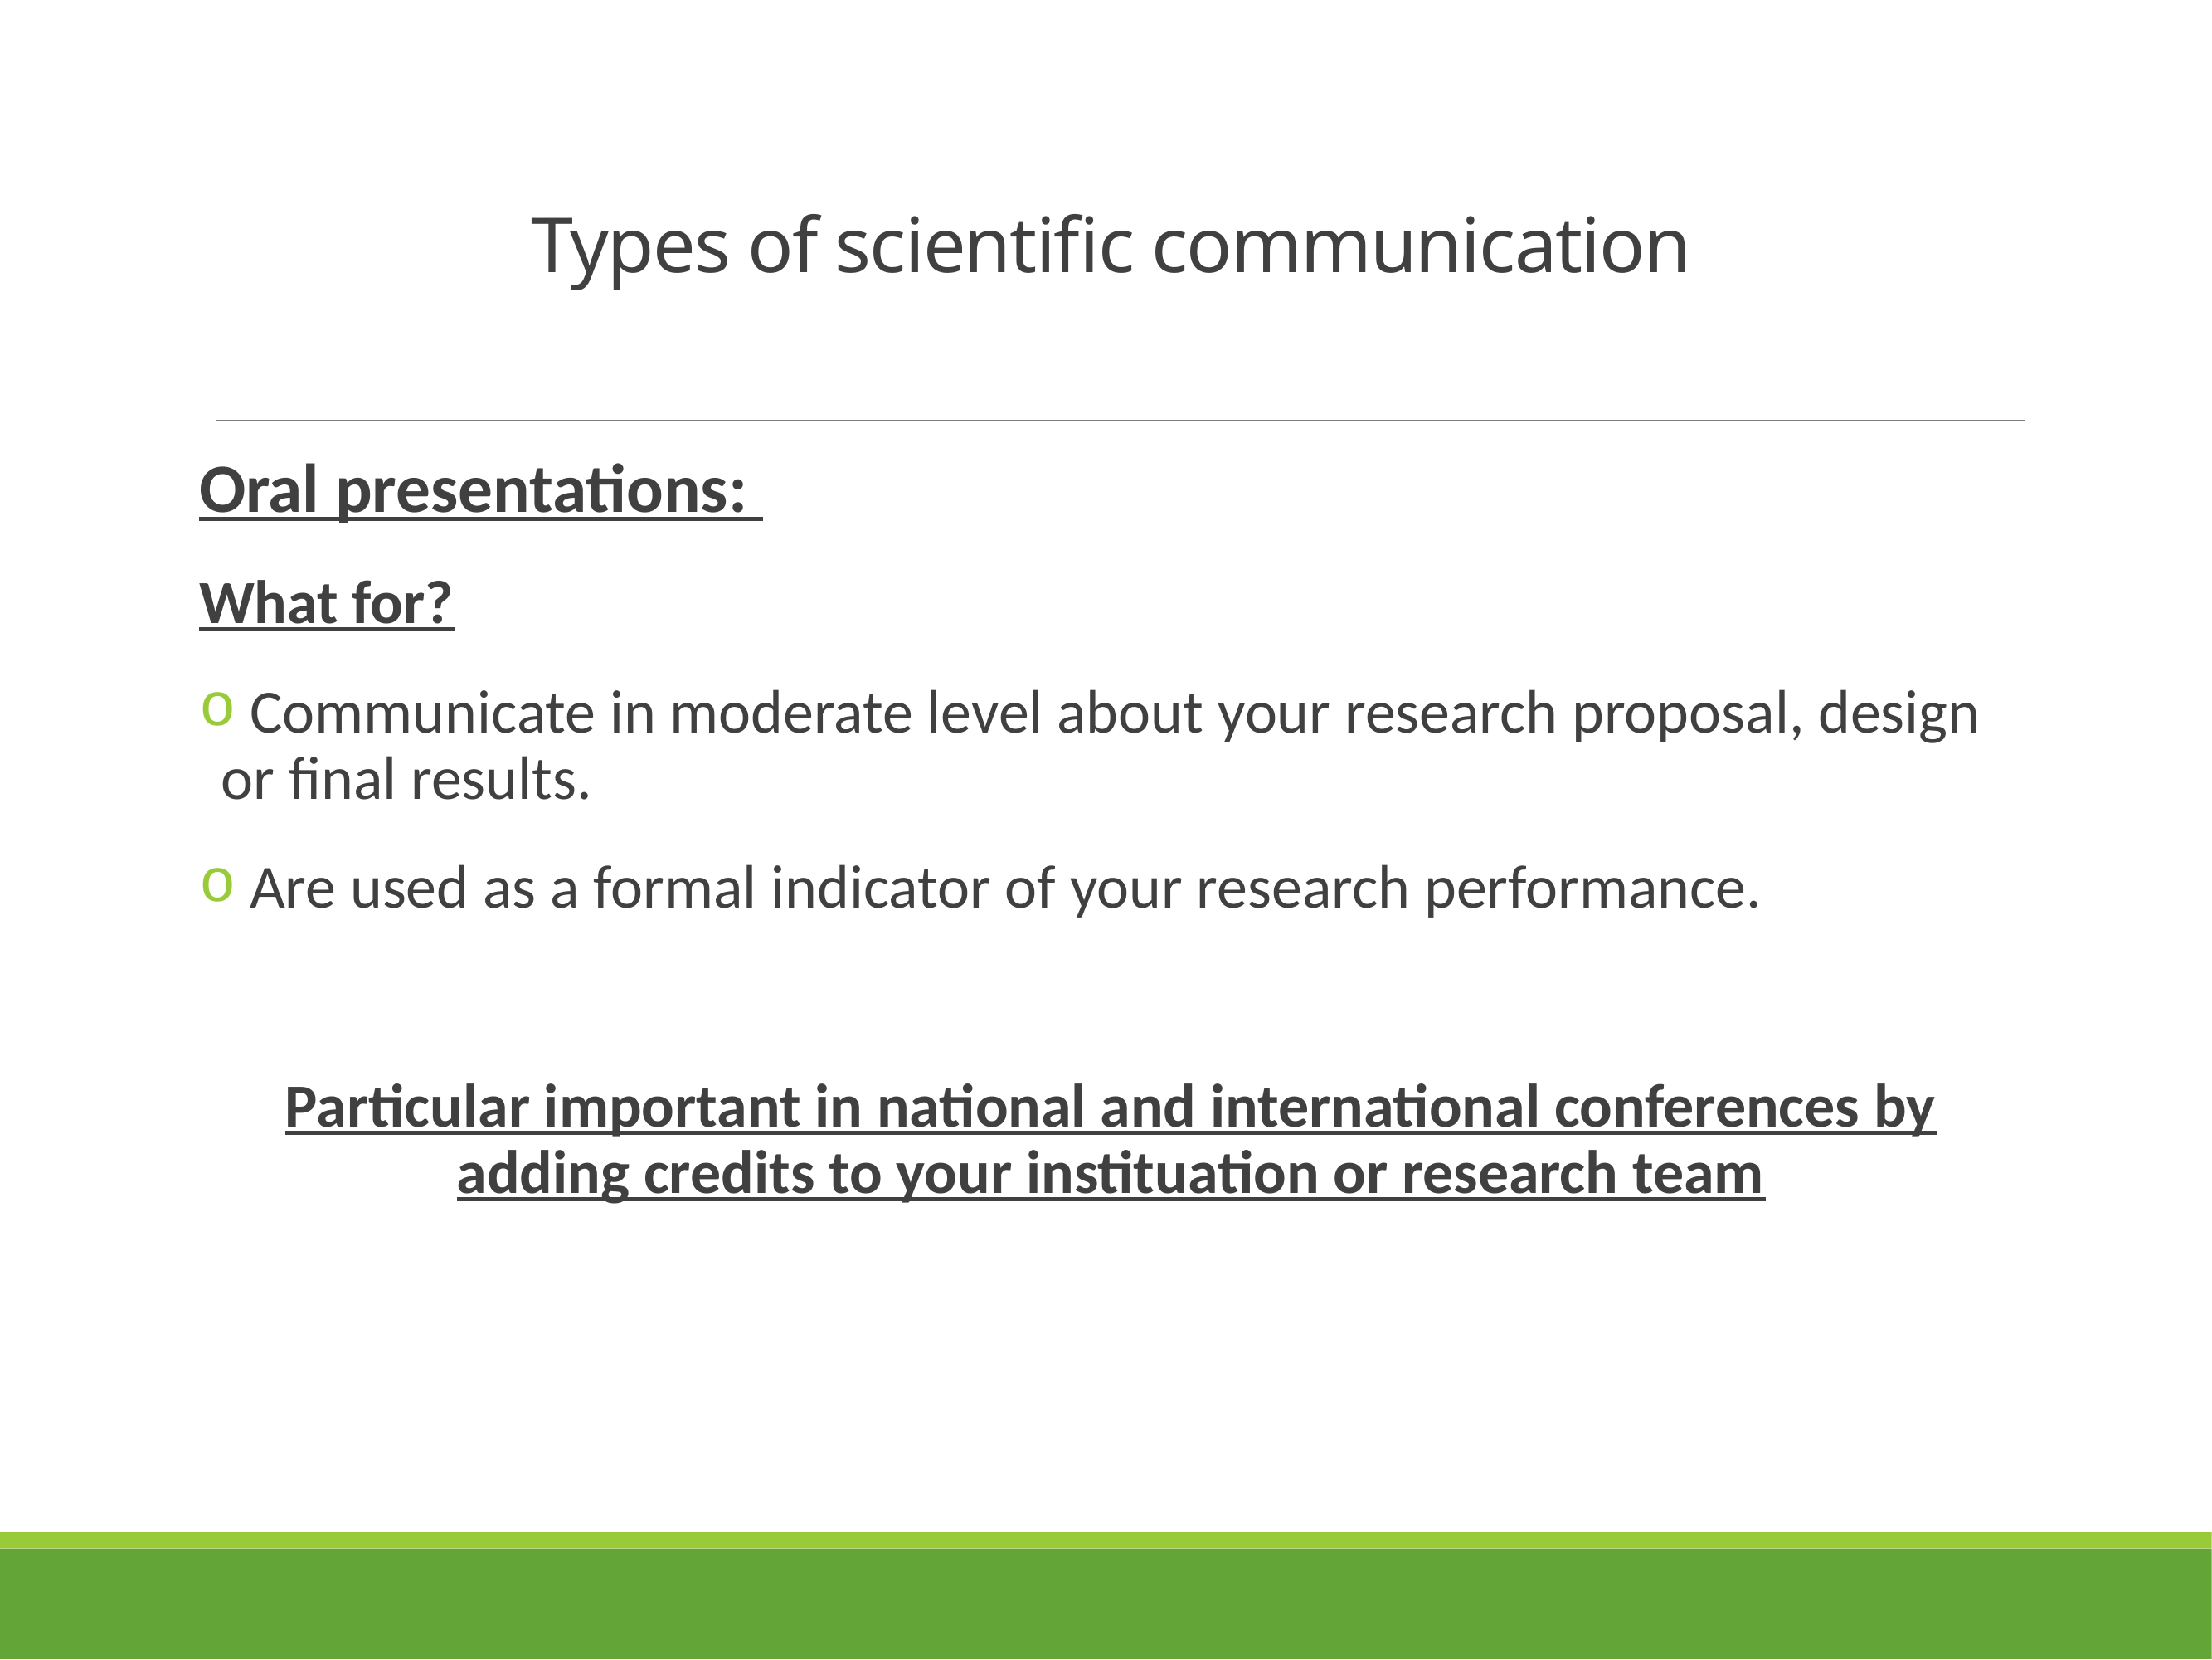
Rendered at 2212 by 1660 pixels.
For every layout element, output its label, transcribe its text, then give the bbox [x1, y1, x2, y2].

title Types of scientific communication [199, 69, 2024, 295]
list Oral presentations: What for? Communicate in moderate level about your research proposal, design or final results. Are used as a formal indicator of your research performance. Particular important in national and international conferences by adding credits to your instituation or research team [199, 446, 2024, 1420]
